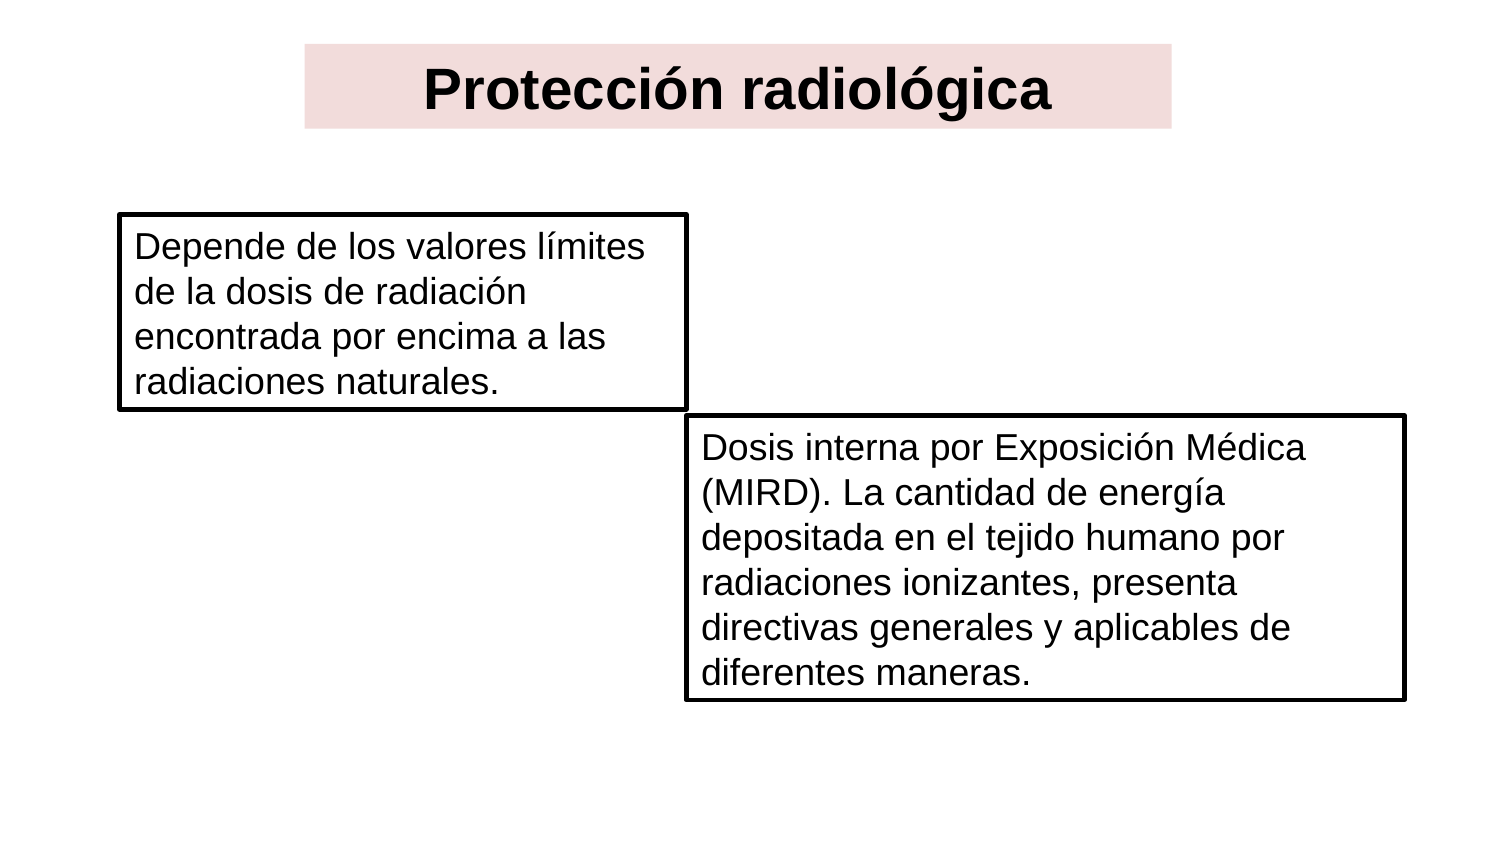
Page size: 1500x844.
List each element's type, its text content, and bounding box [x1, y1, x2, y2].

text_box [119, 214, 1405, 704]
text_box Protección radiológica [304, 43, 1172, 129]
